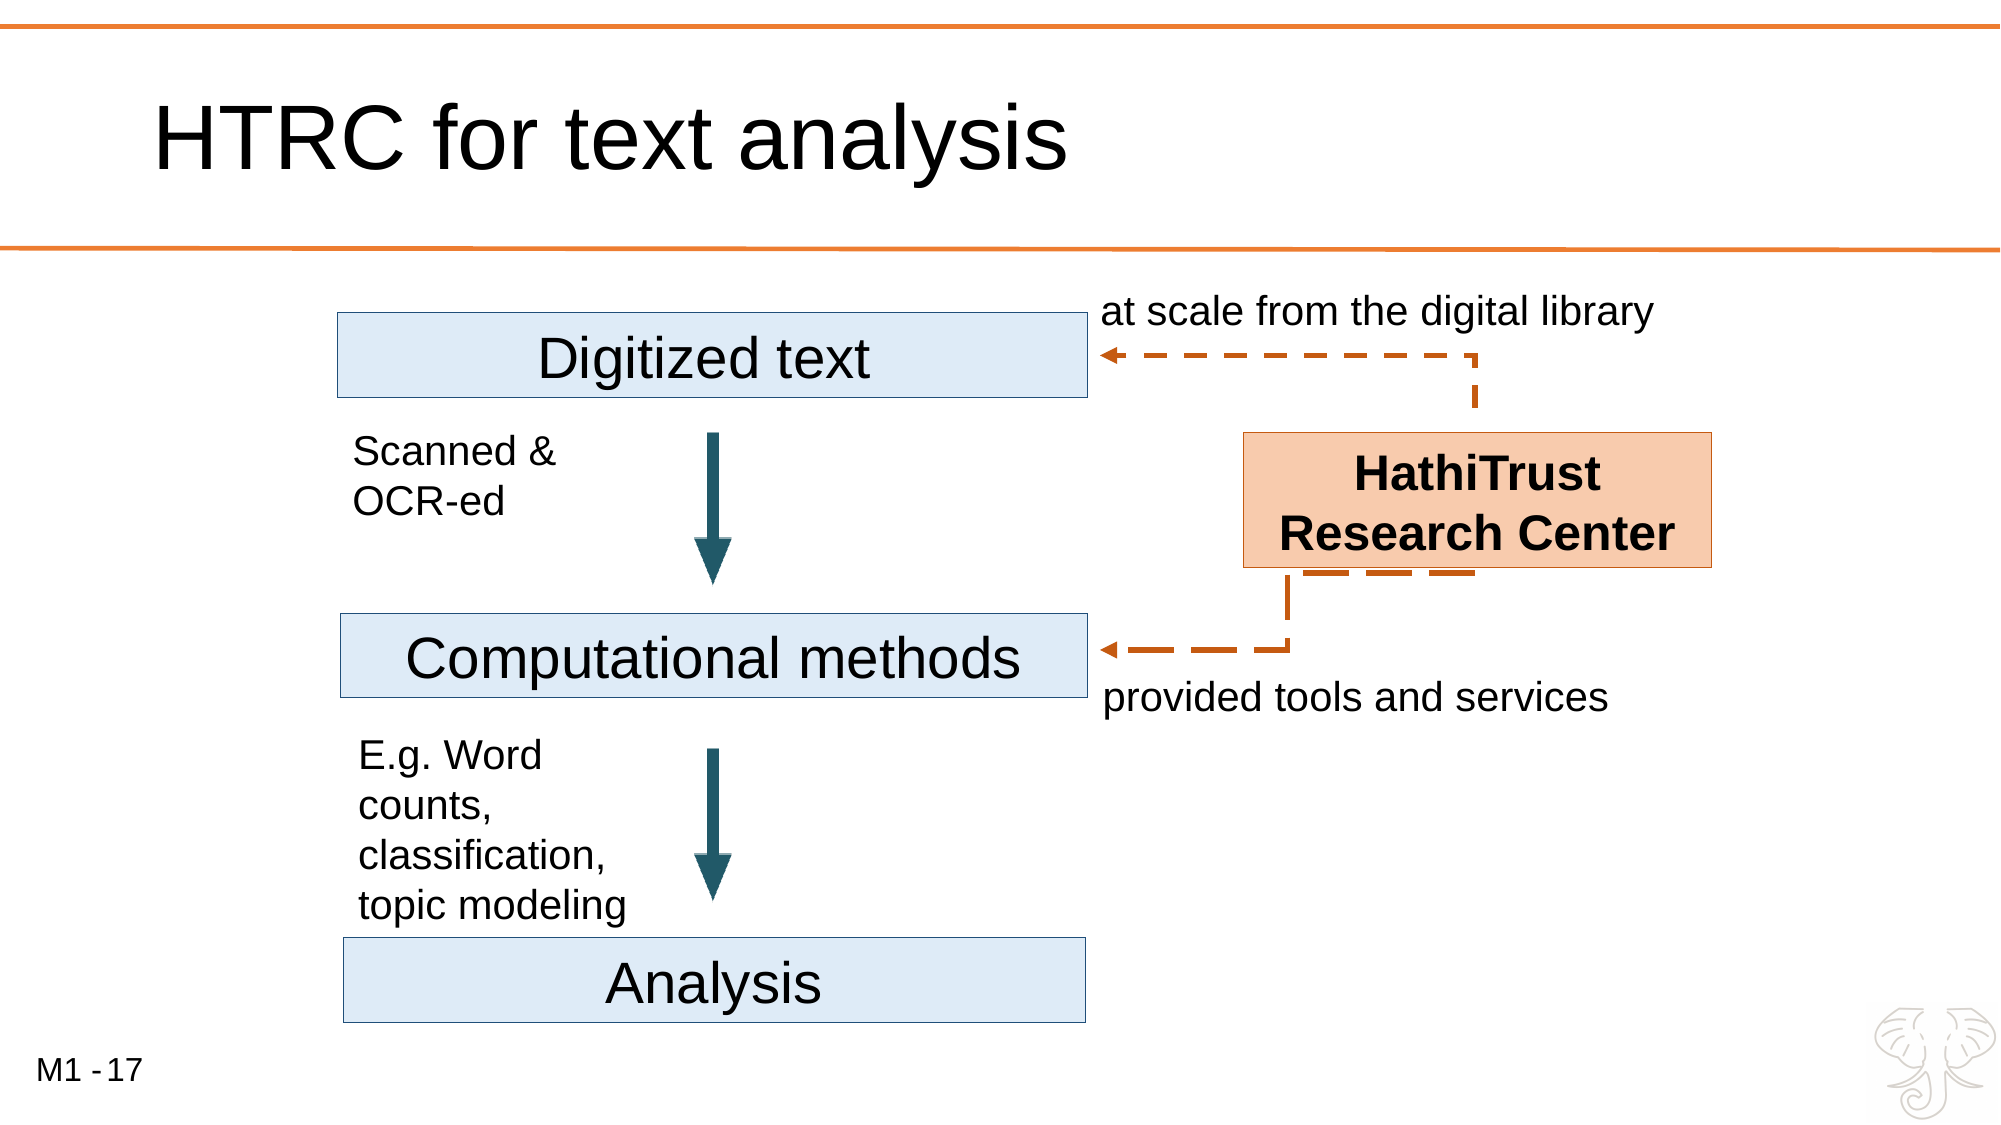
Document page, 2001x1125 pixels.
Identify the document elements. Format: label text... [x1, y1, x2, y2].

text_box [337, 276, 1754, 1024]
title HTRC for text analysis [137, 30, 1863, 249]
picture [1866, 1002, 1998, 1123]
slide_number 17 [91, 1037, 428, 1100]
